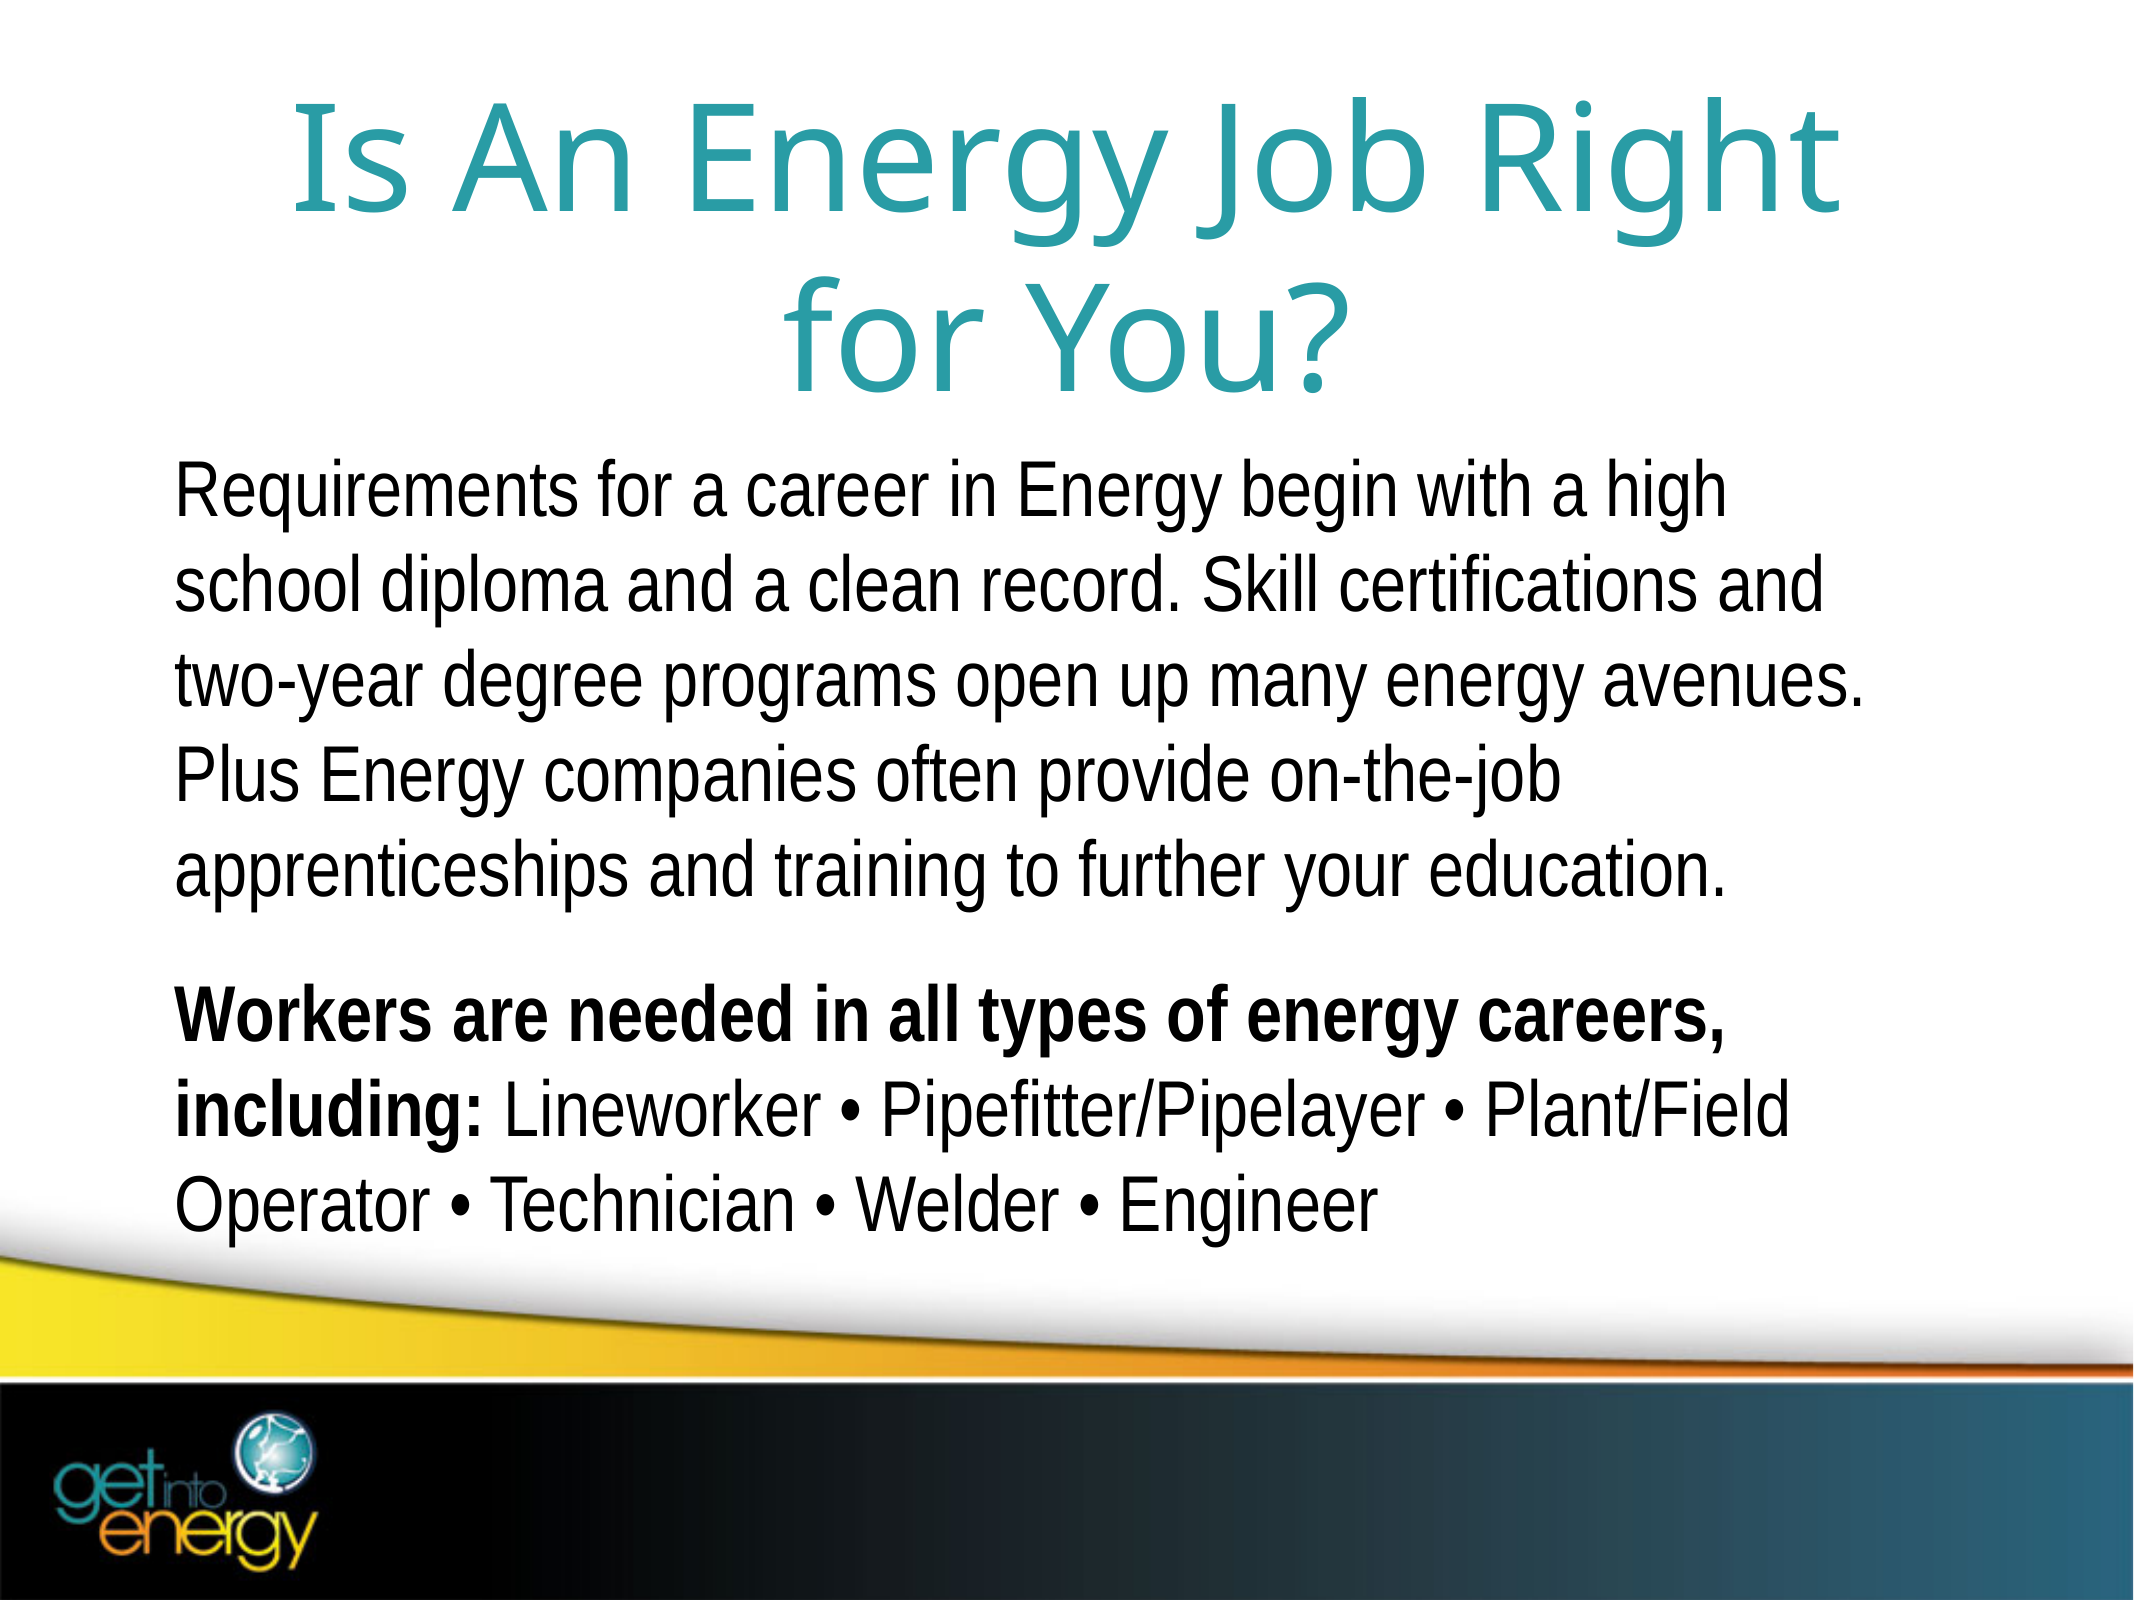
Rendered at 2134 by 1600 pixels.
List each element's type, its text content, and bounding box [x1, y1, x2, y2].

list Requirements for a career in Energy begin with a high school diploma and a clean record. Skill certifications and two-year degree programs open up many energy avenues. Plus Energy companies often provide on-the-job apprenticeships and training to further your education. Workers are needed in all types of energy careers, including: Lineworker • Pipefitter/Pipelayer • Plant/Field Operator • Technician • Welder • Engineer [166, 437, 1925, 1178]
picture [0, 1180, 2134, 1600]
title Is An Energy Job Right for You? [208, 41, 1925, 437]
